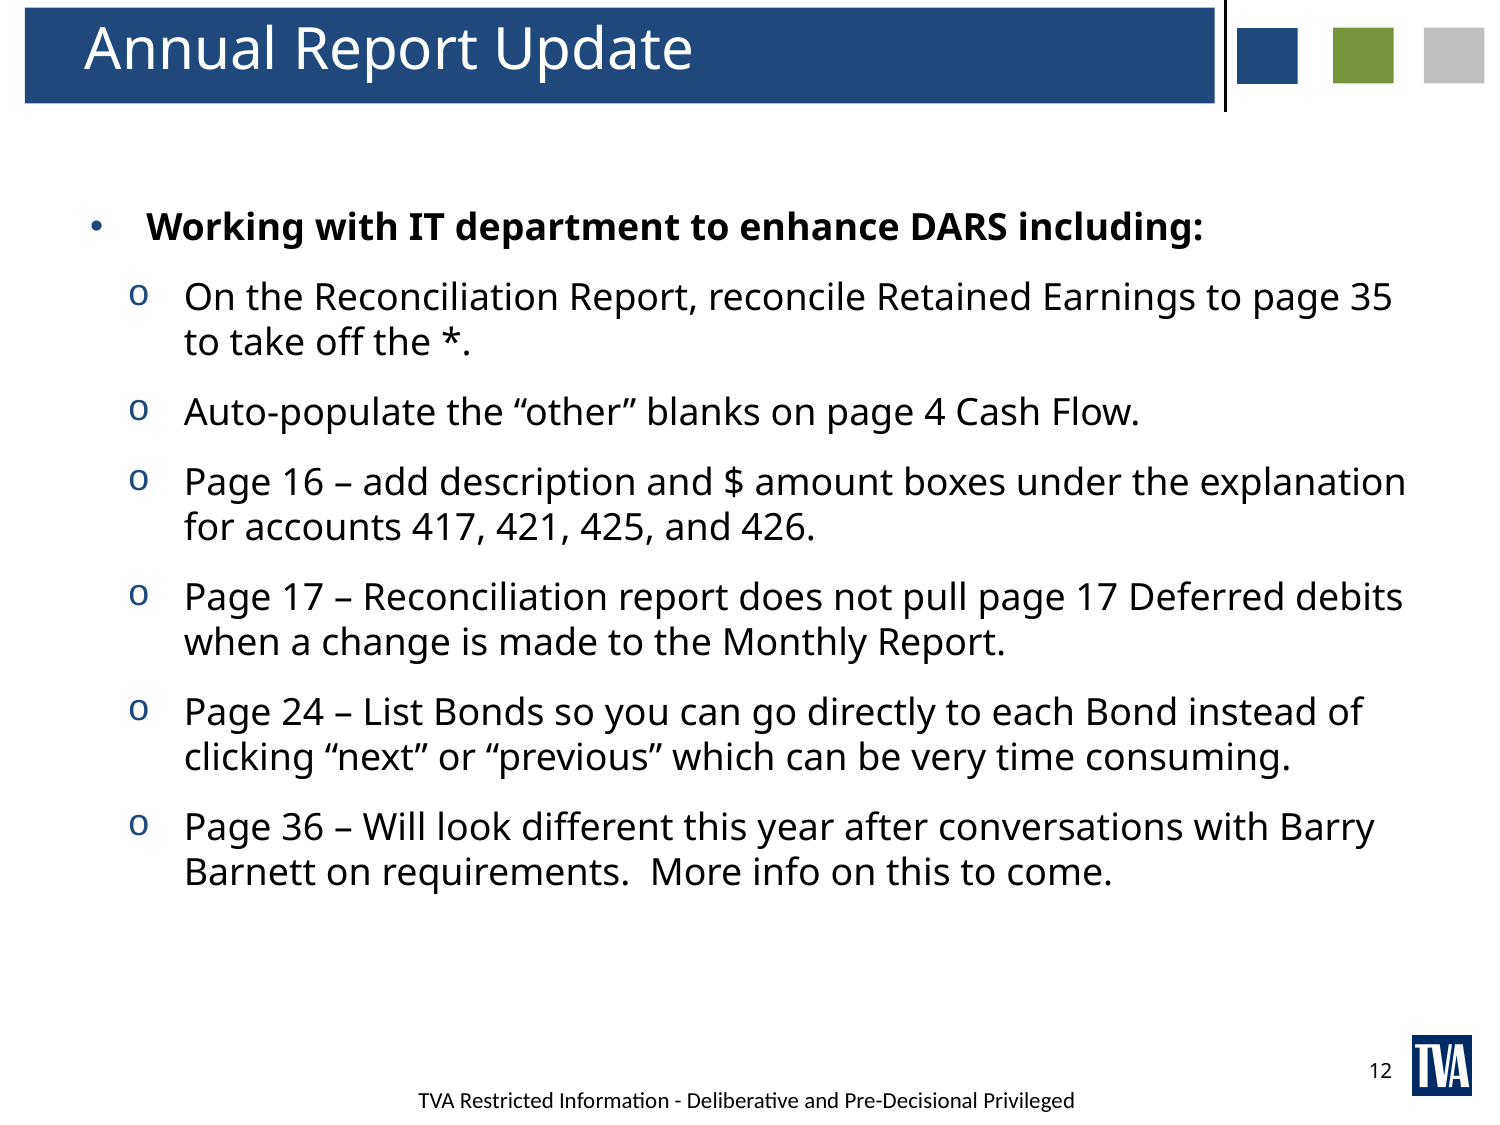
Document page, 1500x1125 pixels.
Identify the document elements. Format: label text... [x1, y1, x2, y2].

picture [1412, 1035, 1472, 1096]
slide_number 12 [1344, 1050, 1413, 1099]
text_box TVA Restricted Information - Deliberative and Pre-Decisional Privileged [387, 1098, 1113, 1112]
text_box Working with IT department to enhance DARS including: On the Reconciliation Report, reconcile Retained Earnings to page 35 to take off the *. Auto-populate the “other” blanks on page 4 Cash Flow. Page 16 – add description and $ amount boxes under the explanation for accounts 417, 421, 425, and 426. Page 17 – Reconciliation report does not pull page 17 Deferred debits when a change is made to the Monthly Report. Page 24 – List Bonds so you can go directly to each Bond instead of clicking “next” or “previous” which can be very time consuming. Page 36 – Will look different this year after conversations with Barry Barnett on requirements. More info on this to come. [75, 125, 1450, 1000]
text_box Annual Report Update [70, 4, 1188, 89]
